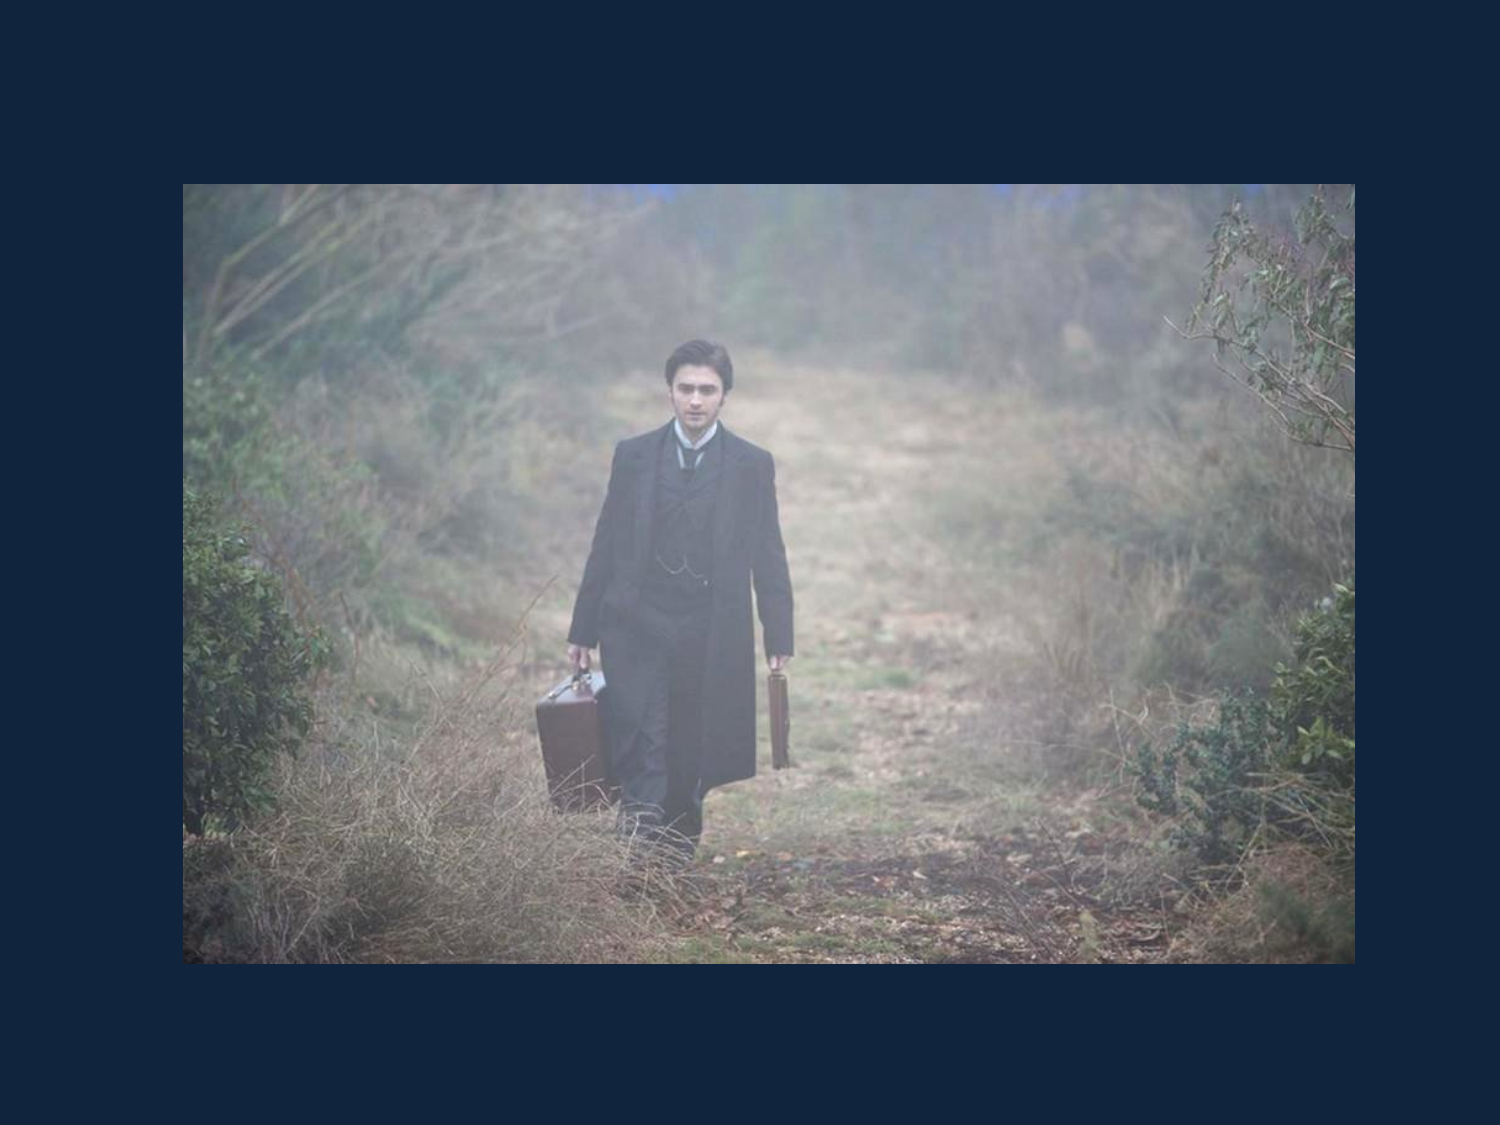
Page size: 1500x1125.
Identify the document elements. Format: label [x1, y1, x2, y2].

list [182, 184, 1356, 965]
